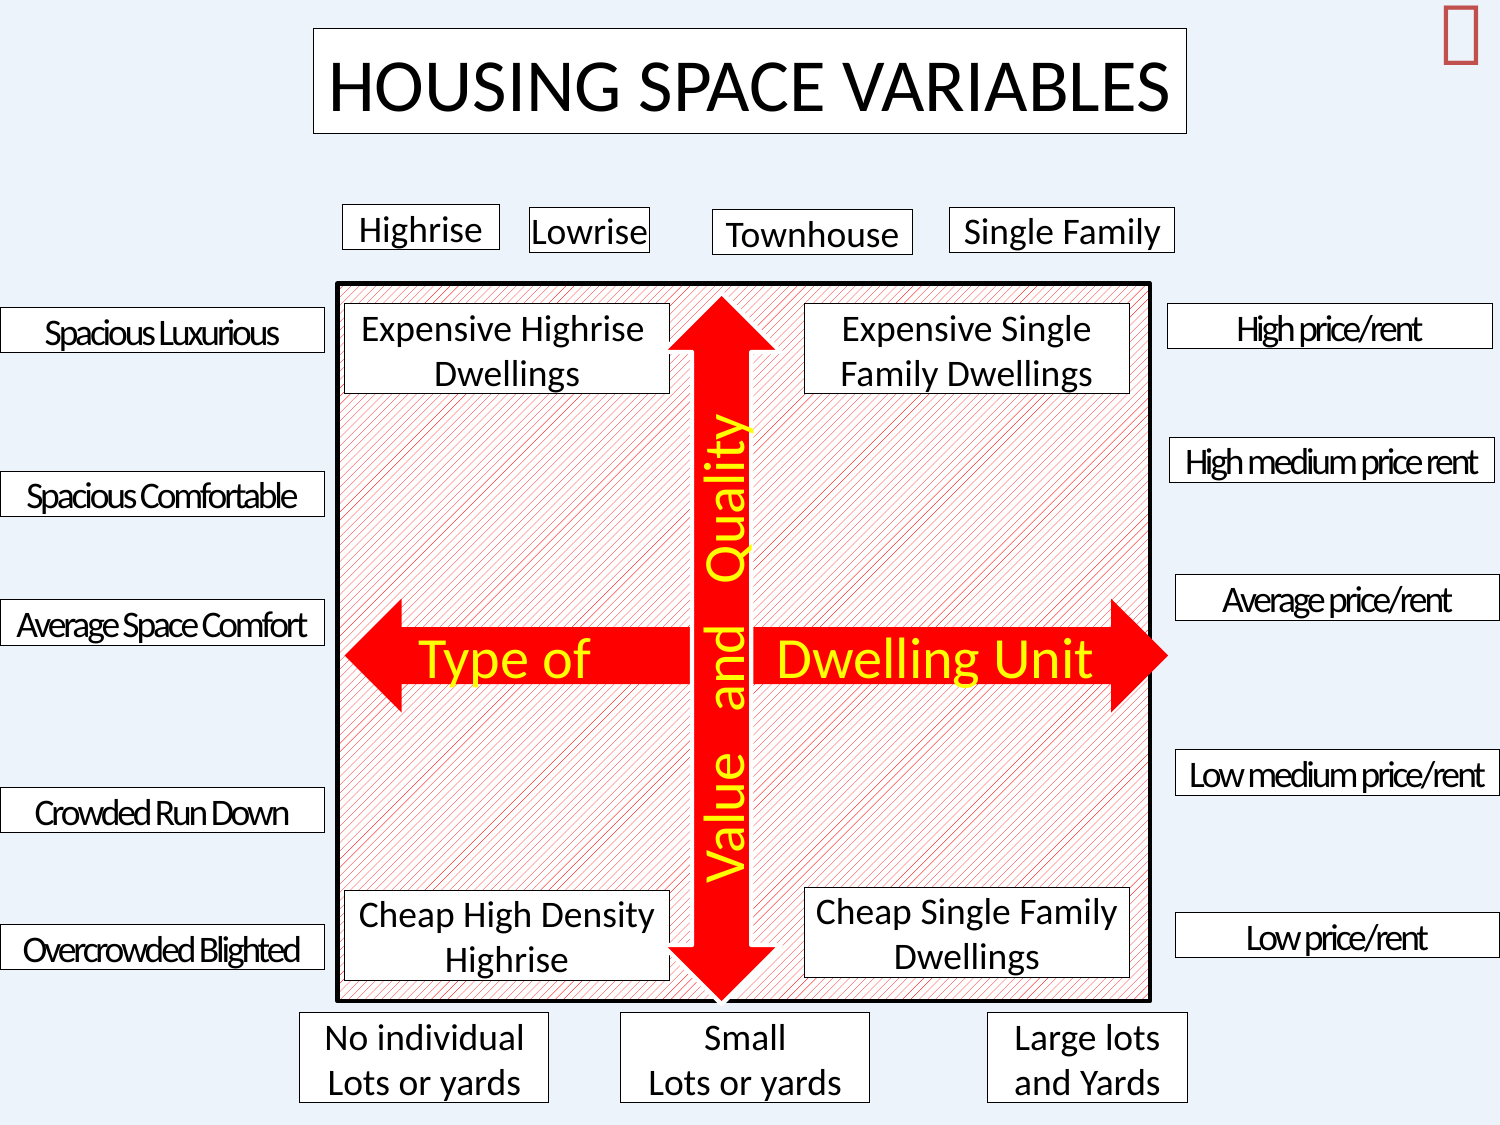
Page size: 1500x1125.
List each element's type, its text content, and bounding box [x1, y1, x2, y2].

text_box Cheap High Density Highrise [344, 890, 670, 981]
text_box Small Lots or yards [620, 1012, 870, 1103]
text_box High medium price rent [1169, 437, 1495, 483]
text_box Type of Dwelling Unit [754, 596, 1171, 715]
text_box Spacious Luxurious [0, 307, 325, 353]
text_box Townhouse [712, 209, 913, 255]
text_box Spacious Comfortable [0, 471, 325, 517]
text_box Expensive Highrise Dwellings [344, 303, 670, 394]
text_box High price/rent [1167, 303, 1493, 349]
text_box Average price/rent [1175, 574, 1500, 621]
text_box Value and Quality [660, 290, 783, 1007]
text_box Expensive Single Family Dwellings [804, 303, 1130, 394]
text_box Low price/rent [1175, 912, 1500, 958]
text_box HOUSING SPACE VARIABLES [313, 28, 1187, 134]
text_box  [1421, 0, 1500, 90]
text_box Highrise [342, 204, 500, 250]
text_box [335, 281, 1152, 1003]
text_box Lowrise [529, 207, 650, 253]
text_box Single Family [949, 207, 1175, 253]
text_box Cheap Single Family Dwellings [804, 887, 1130, 978]
text_box Average Space Comfort [0, 599, 325, 646]
text_box No individual Lots or yards [299, 1012, 549, 1103]
text_box Low medium price/rent [1175, 749, 1500, 796]
text_box Type of Dwelling Unit [342, 596, 689, 715]
text_box Large lots and Yards [987, 1012, 1188, 1103]
text_box Crowded Run Down [0, 787, 325, 833]
text_box Overcrowded Blighted [0, 924, 325, 970]
